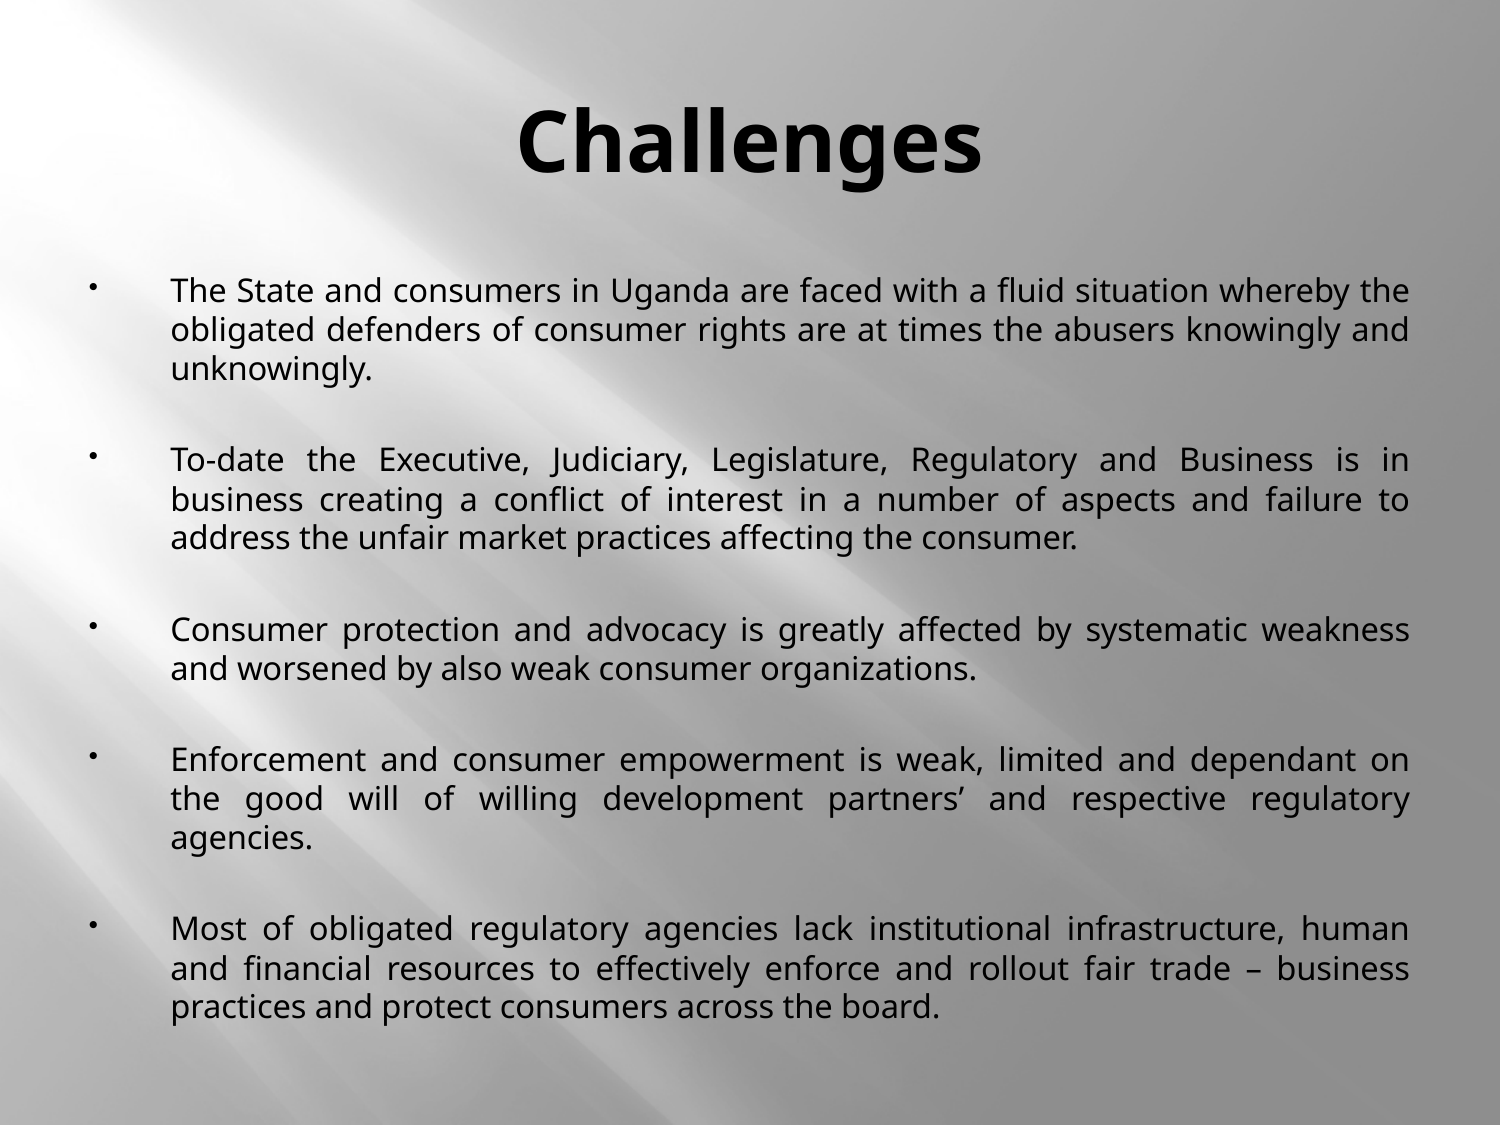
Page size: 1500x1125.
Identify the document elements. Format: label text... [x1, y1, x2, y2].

list The State and consumers in Uganda are faced with a fluid situation whereby the obligated defenders of consumer rights are at times the abusers knowingly and unknowingly. To-date the Executive, Judiciary, Legislature, Regulatory and Business is in business creating a conflict of interest in a number of aspects and failure to address the unfair market practices affecting the consumer. Consumer protection and advocacy is greatly affected by systematic weakness and worsened by also weak consumer organizations. Enforcement and consumer empowerment is weak, limited and dependant on the good will of willing development partners’ and respective regulatory agencies. Most of obligated regulatory agencies lack institutional infrastructure, human and financial resources to effectively enforce and rollout fair trade – business practices and protect consumers across the board. [75, 262, 1425, 1035]
title Challenges [75, 45, 1425, 233]
